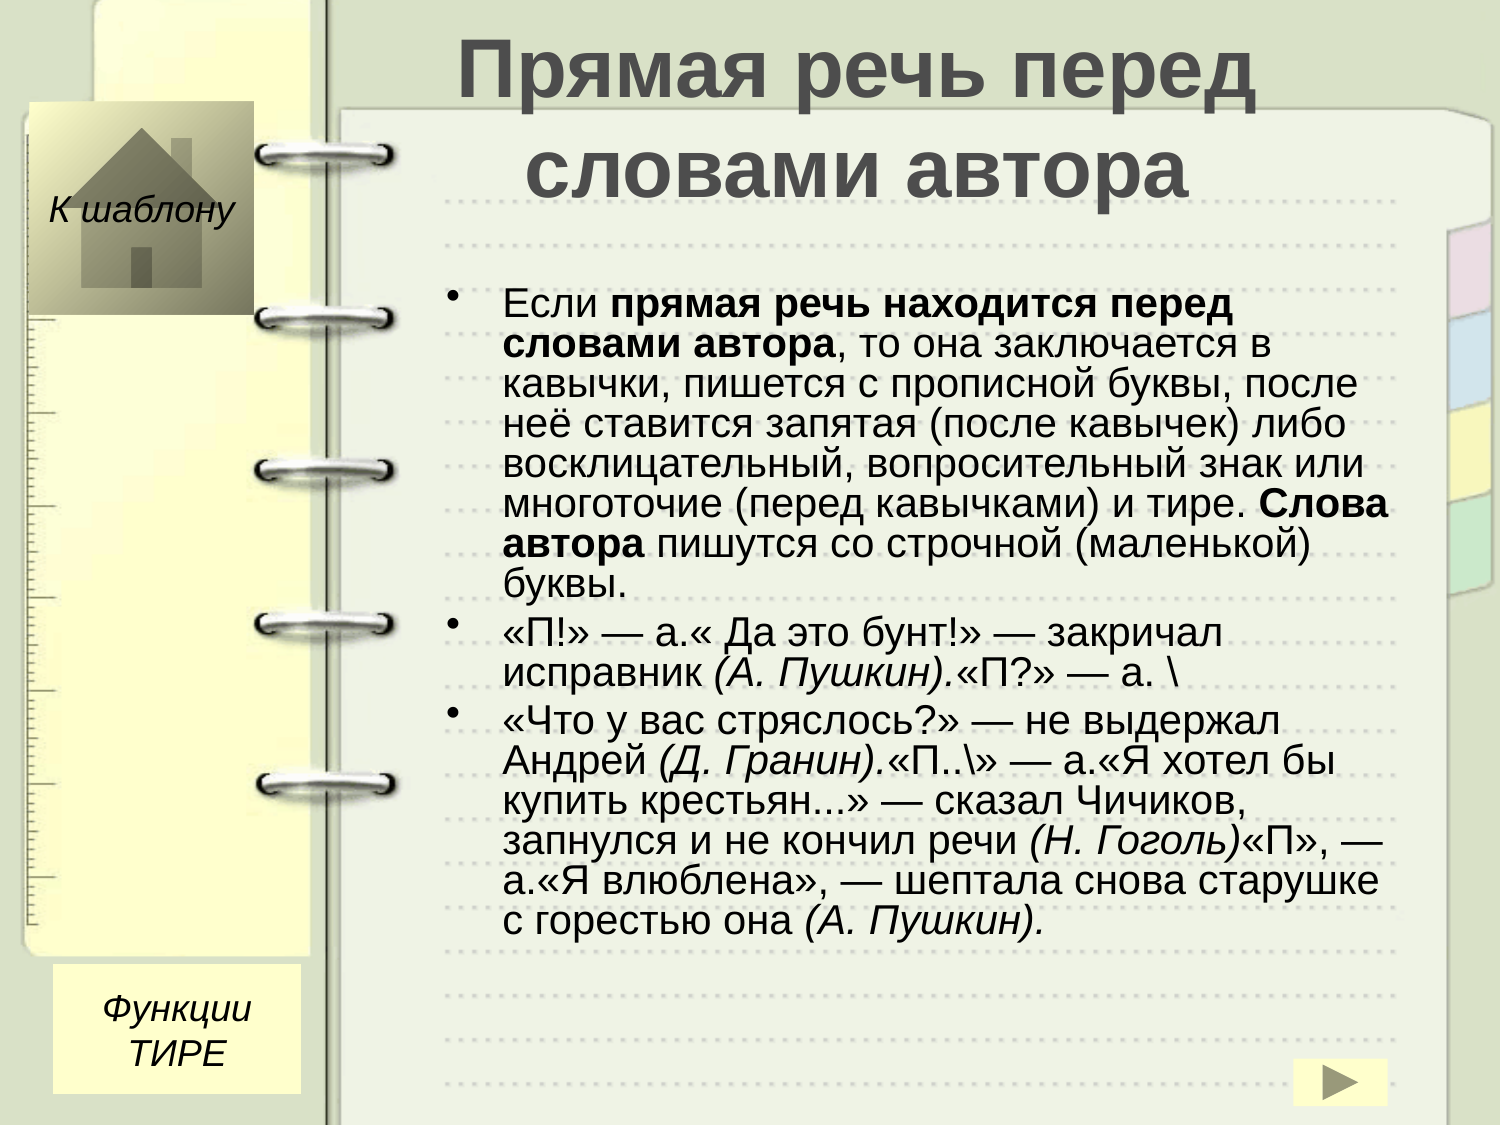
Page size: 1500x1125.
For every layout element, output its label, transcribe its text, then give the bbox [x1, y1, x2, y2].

title Прямая речь перед словами автора [289, 18, 1426, 210]
text_box К шаблону [29, 101, 254, 315]
picture [0, 0, 1500, 1125]
list Если прямая речь находится перед словами автора, то она заключается в кавычки, пишется с прописной буквы, после неё ставится запятая (после кавычек) либо восклицательный, вопросительный знак или многоточие (перед кавычками) и тире. Слова автора пишутся со строчной (маленькой) буквы. «П!» — а.« Да это бунт!» — закричал исправник (А. Пушкин).«П?» — а. \ «Что у вас стряслось?» — не выдержал Андрей (Д. Гранин).«П..\» — а.«Я хотел бы купить крестьян...» — сказал Чичиков, запнулся и не кончил речи (Н. Гоголь)«П», — а.«Я влюблена», — шептала снова старушке с горестью она (А. Пушкин). [430, 219, 1424, 1006]
text_box [1293, 1058, 1388, 1107]
text_box Функции ТИРЕ [53, 964, 302, 1094]
